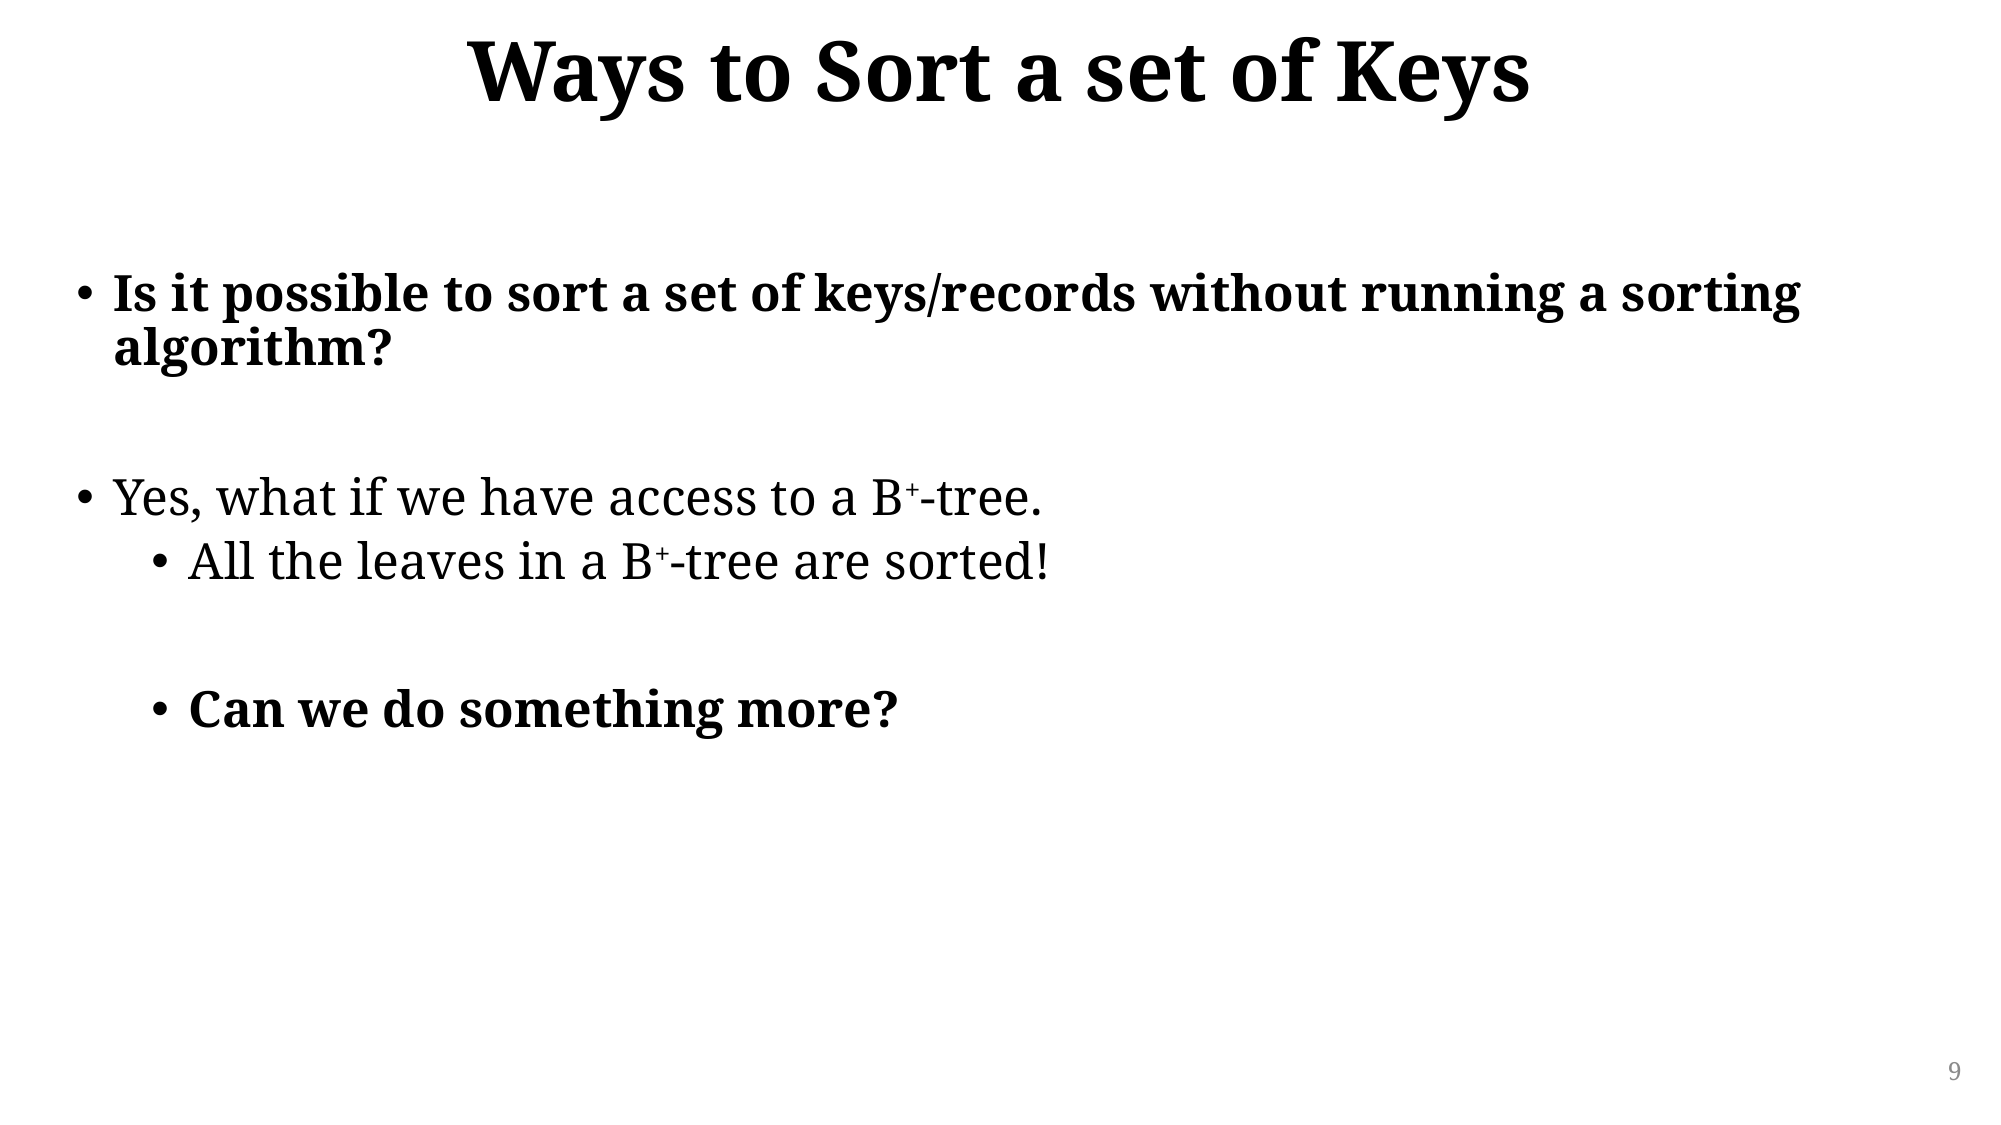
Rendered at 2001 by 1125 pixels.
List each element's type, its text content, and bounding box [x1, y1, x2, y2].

slide_number 9 [1526, 1042, 1977, 1103]
list Is it possible to sort a set of keys/records without running a sorting algorithm? Yes, what if we have access to a B+-tree. All the leaves in a B+-tree are sorted! Can we do something more? [61, 260, 2000, 981]
title Ways to Sort a set of Keys [137, 0, 1863, 149]
